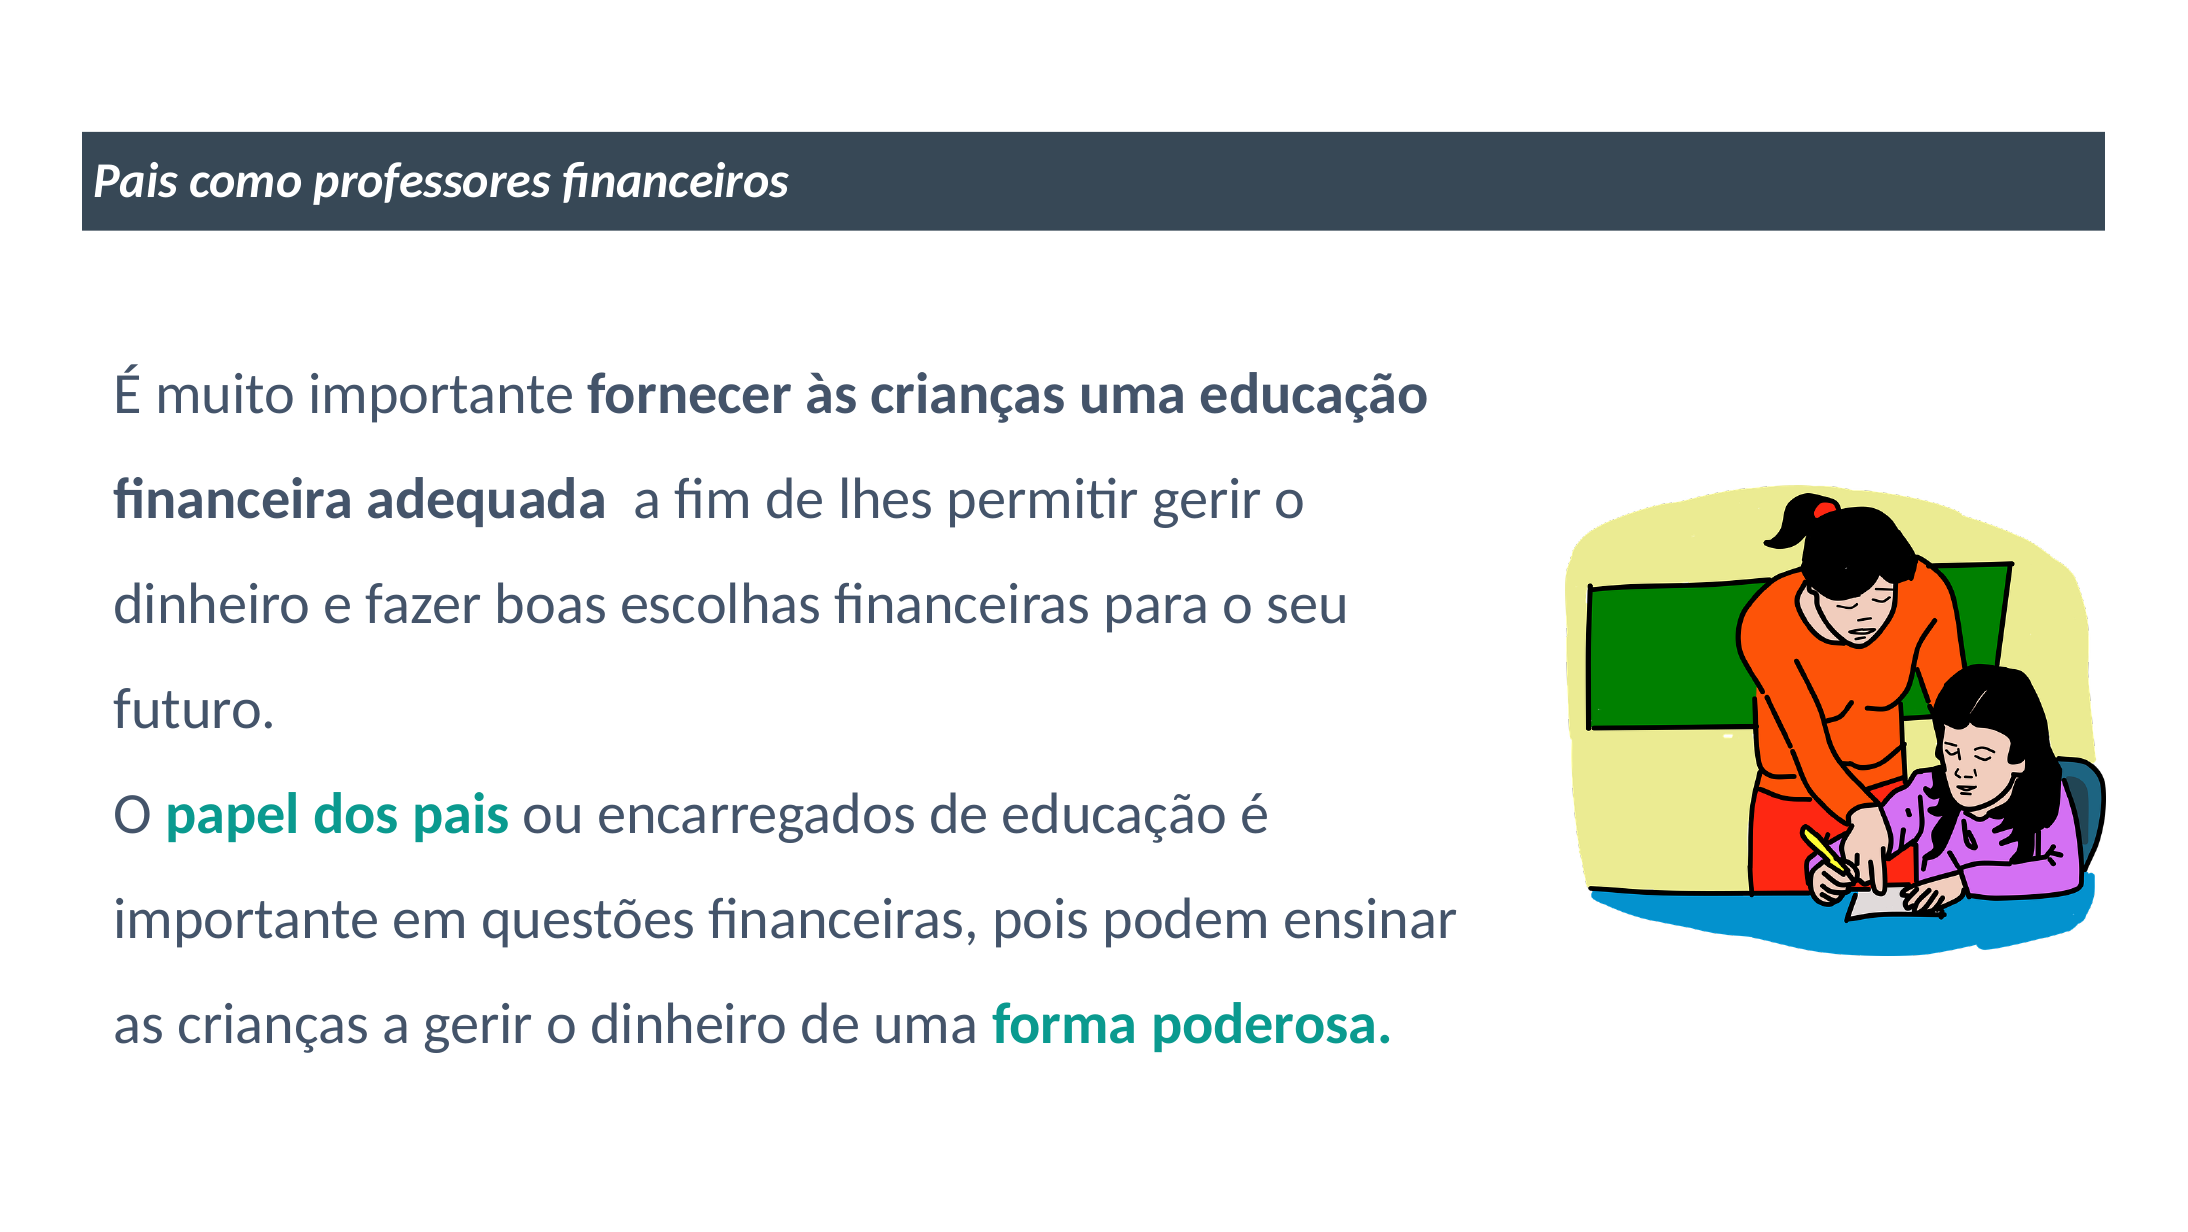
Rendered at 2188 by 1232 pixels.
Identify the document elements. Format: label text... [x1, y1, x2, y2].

list Pais como professores financeiros [82, 131, 2105, 231]
picture [1565, 485, 2106, 956]
list É muito importante fornecer às crianças uma educação financeira adequada a fim de lhes permitir gerir o dinheiro e fazer boas escolhas financeiras para o seu futuro. O papel dos pais ou encarregados de educação é importante em questões financeiras, pois podem ensinar as crianças a gerir o dinheiro de uma forma poderosa. [101, 253, 1505, 1200]
